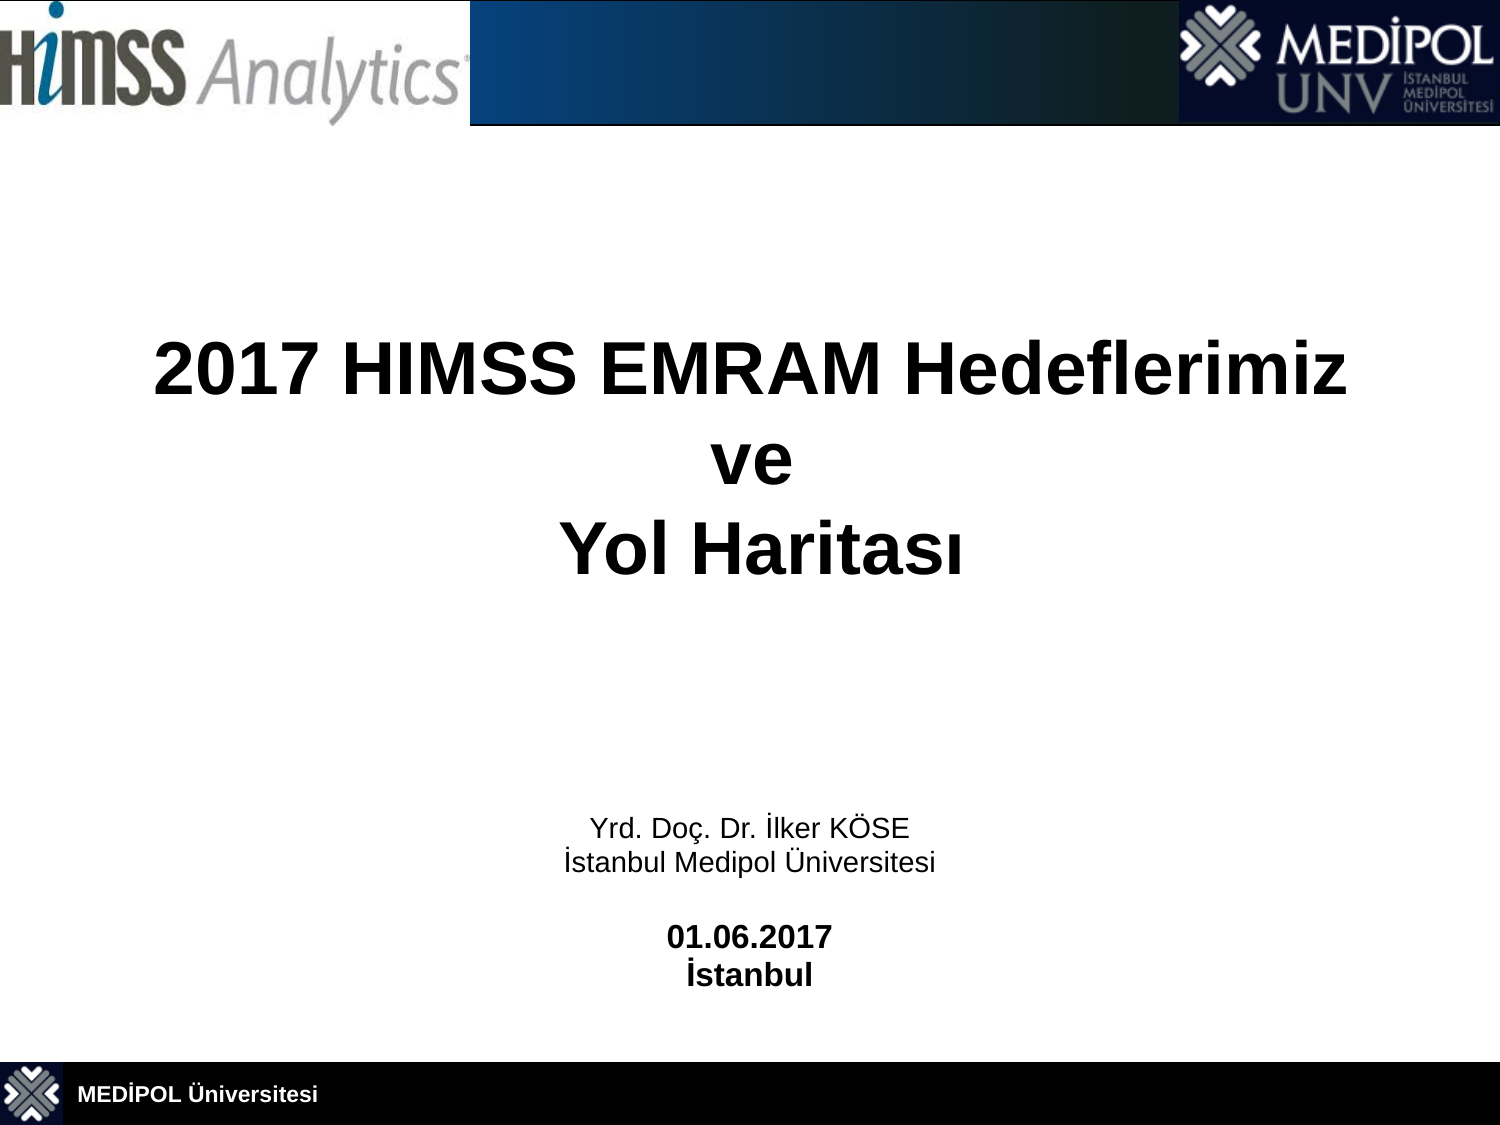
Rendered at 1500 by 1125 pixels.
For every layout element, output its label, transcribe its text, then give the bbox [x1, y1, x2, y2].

picture [0, 1062, 63, 1125]
title 2017 HIMSS EMRAM Hedeflerimiz ve Yol Haritası [49, 296, 1476, 613]
subtitle Yrd. Doç. Dr. İlker KÖSE İstanbul Medipol Üniversitesi 01.06.2017 İstanbul [224, 674, 1276, 1063]
picture [0, 0, 470, 126]
picture [1179, 0, 1500, 122]
